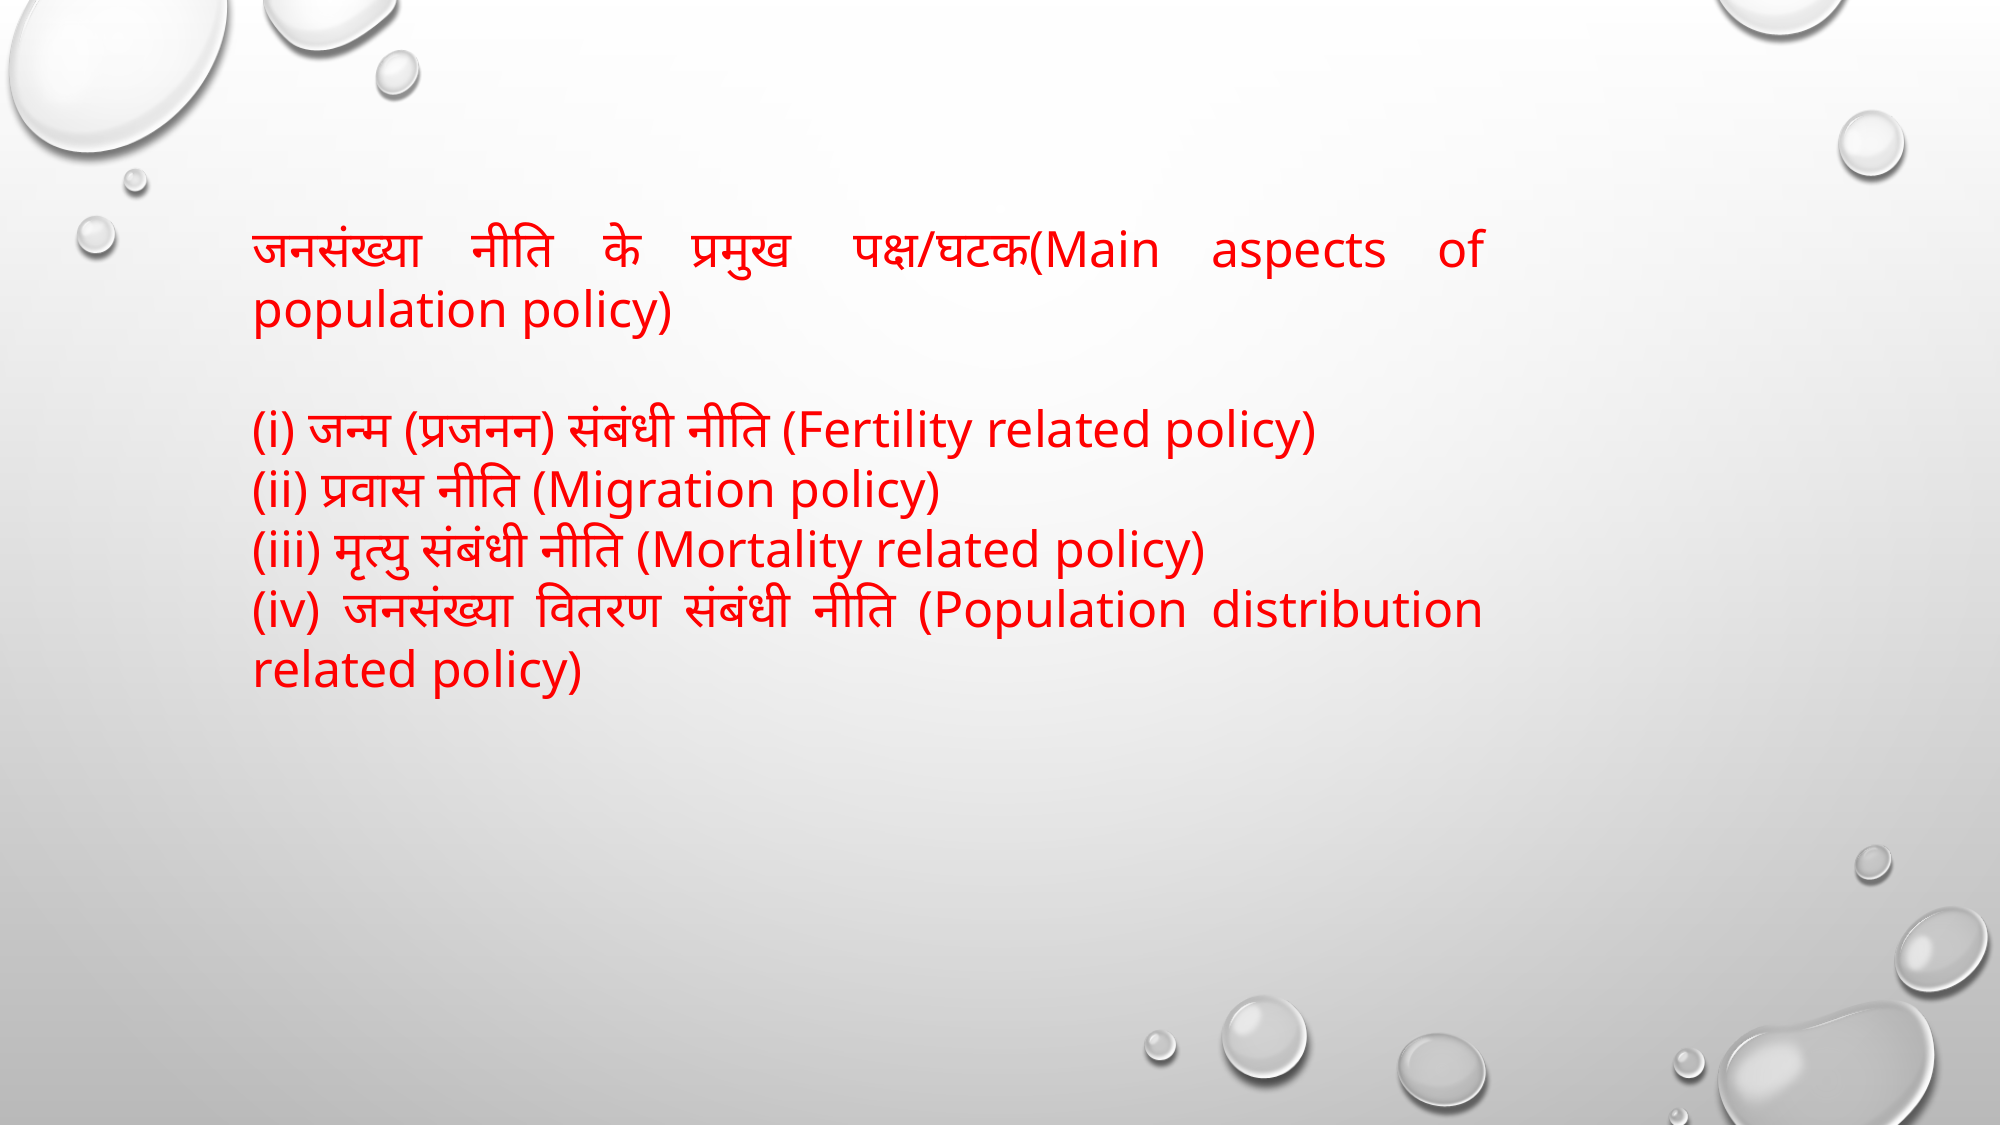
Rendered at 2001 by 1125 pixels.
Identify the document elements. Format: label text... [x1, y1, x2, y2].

text_box जनसंख्या नीति के प्रमुख पक्ष/घटक(Main aspects of population policy) (i) जन्म (प्रजनन) संबंधी नीति (Fertility related policy) (ii) प्रवास नीति (Migration policy) (iii) मृत्यु संबंधी नीति (Mortality related policy) (iv) जनसंख्या वितरण संबंधी नीति (Population distribution related policy) [237, 209, 1500, 825]
picture [0, 0, 2000, 1125]
